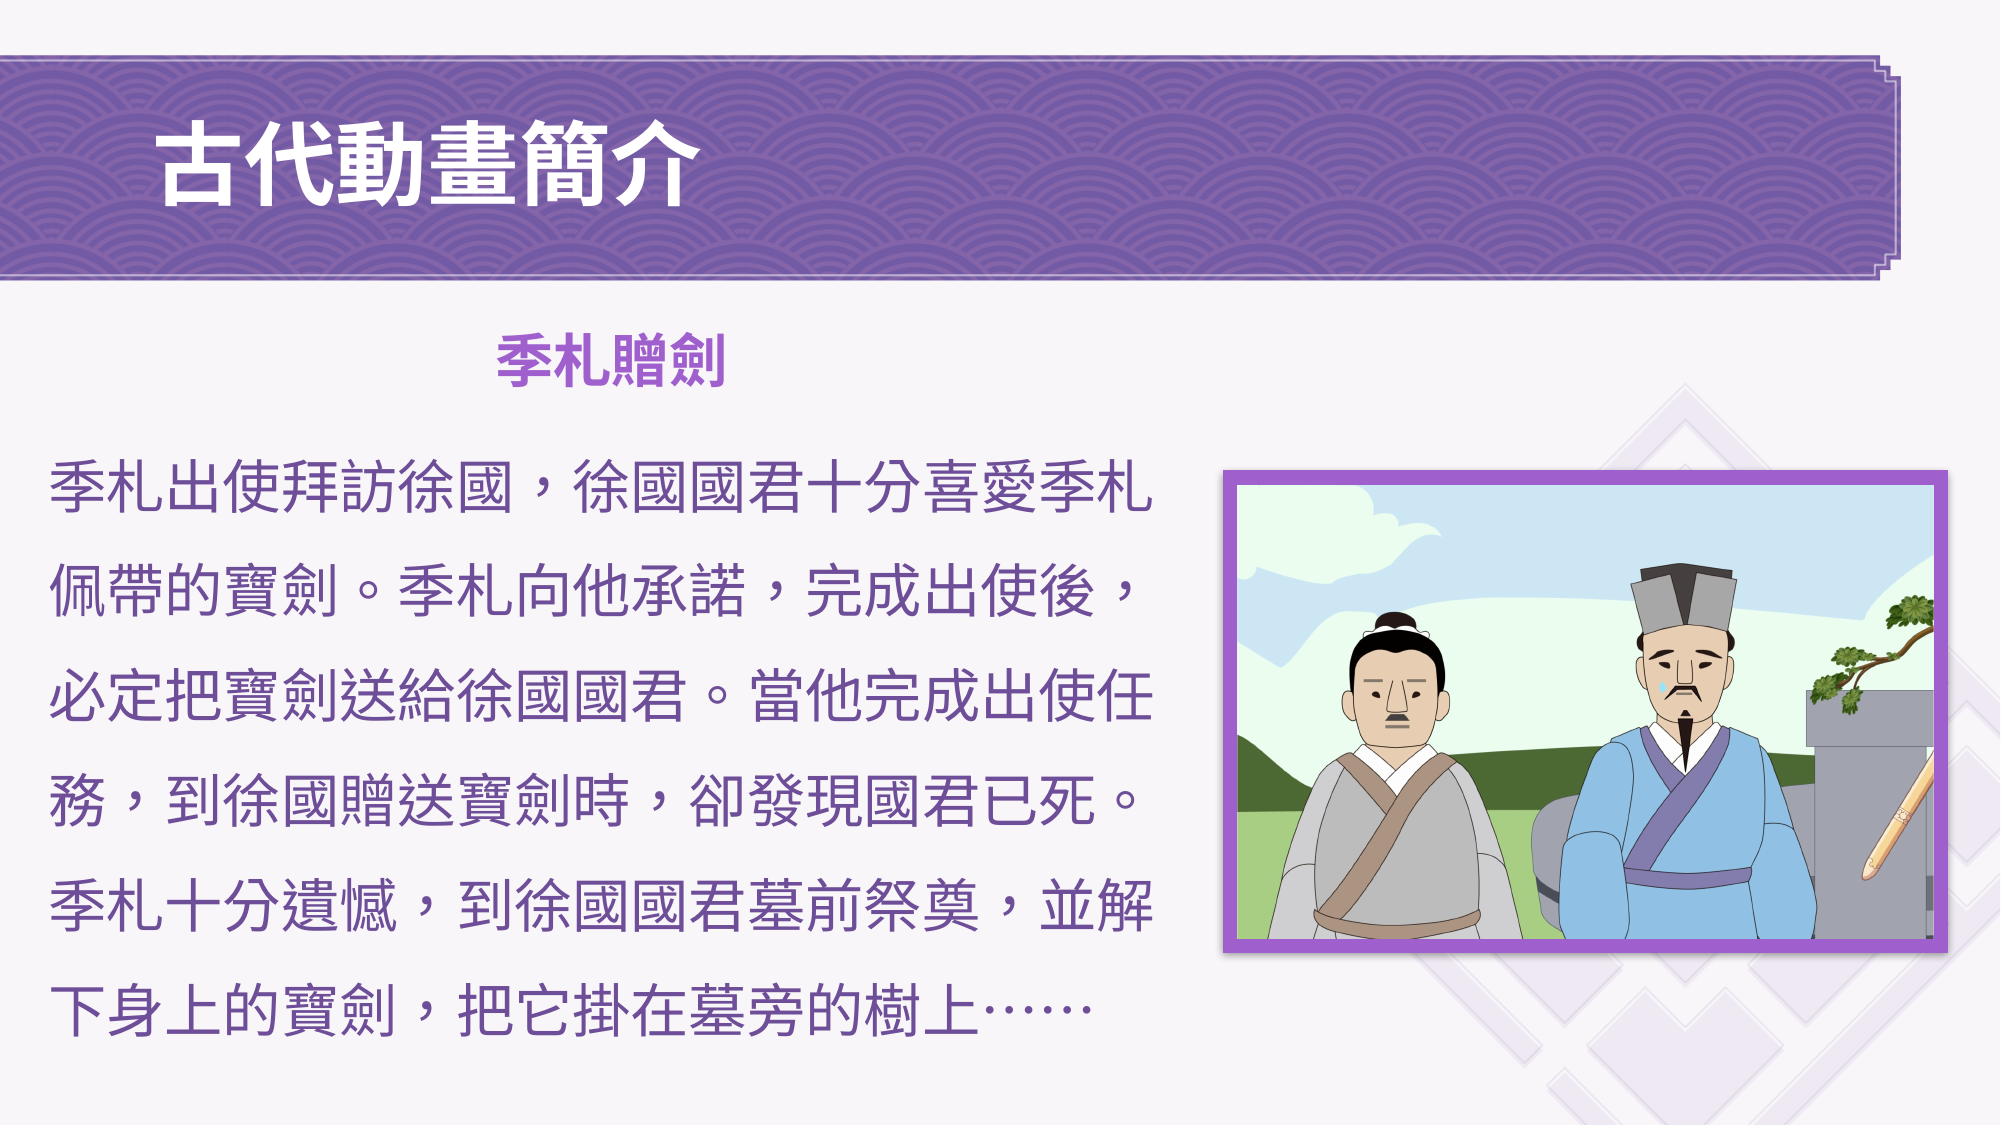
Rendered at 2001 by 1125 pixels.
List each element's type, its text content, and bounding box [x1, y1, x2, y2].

text_box 季札贈劍 季札出使拜訪徐國，徐國國君十分喜愛季札佩帶的寶劍。季札向他承諾，完成出使後，必定把寶劍送給徐國國君。當他完成出使任務，到徐國贈送寶劍時，卻發現國君已死。季札十分遺憾，到徐國國君墓前祭奠，並解下身上的寶劍，把它掛在墓旁的樹上…… [33, 281, 1190, 1097]
picture [0, 0, 2001, 1125]
title 古代動畫簡介 [137, 59, 1863, 278]
